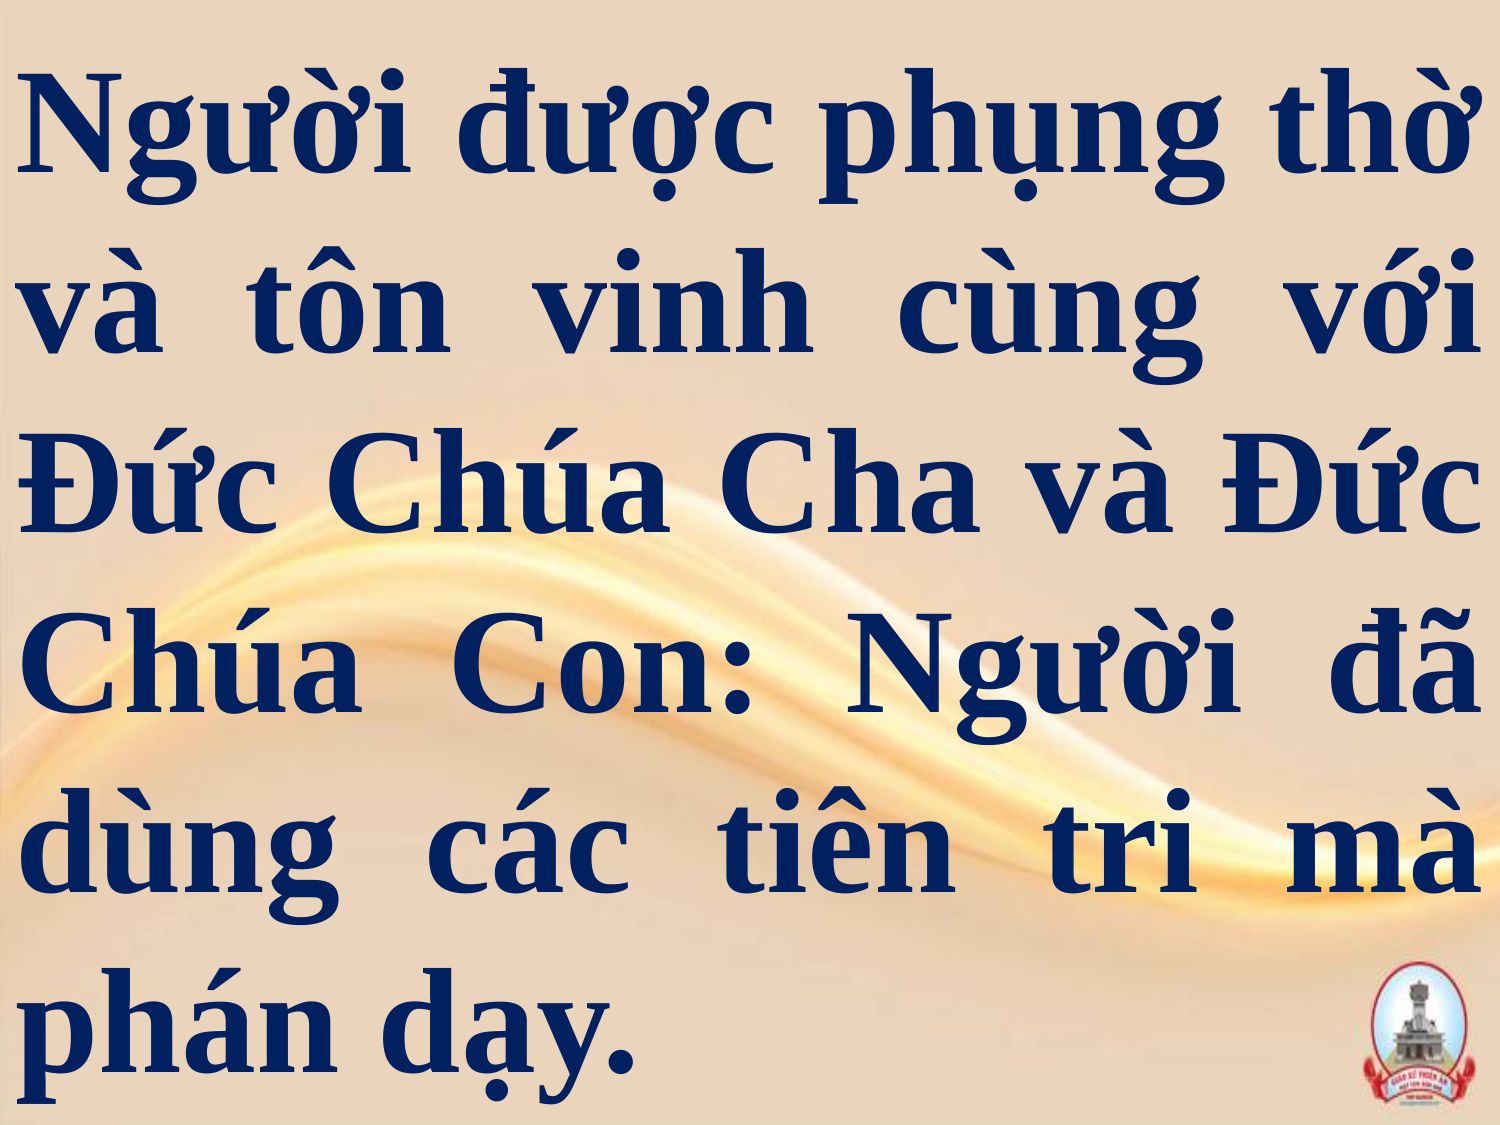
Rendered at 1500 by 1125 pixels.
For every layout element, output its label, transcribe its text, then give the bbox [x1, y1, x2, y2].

title Người được phụng thờ và tôn vinh cùng với Đức Chúa Cha và Đức Chúa Con: Người đã dùng các tiên tri mà phán dạy. [0, 0, 1500, 1125]
